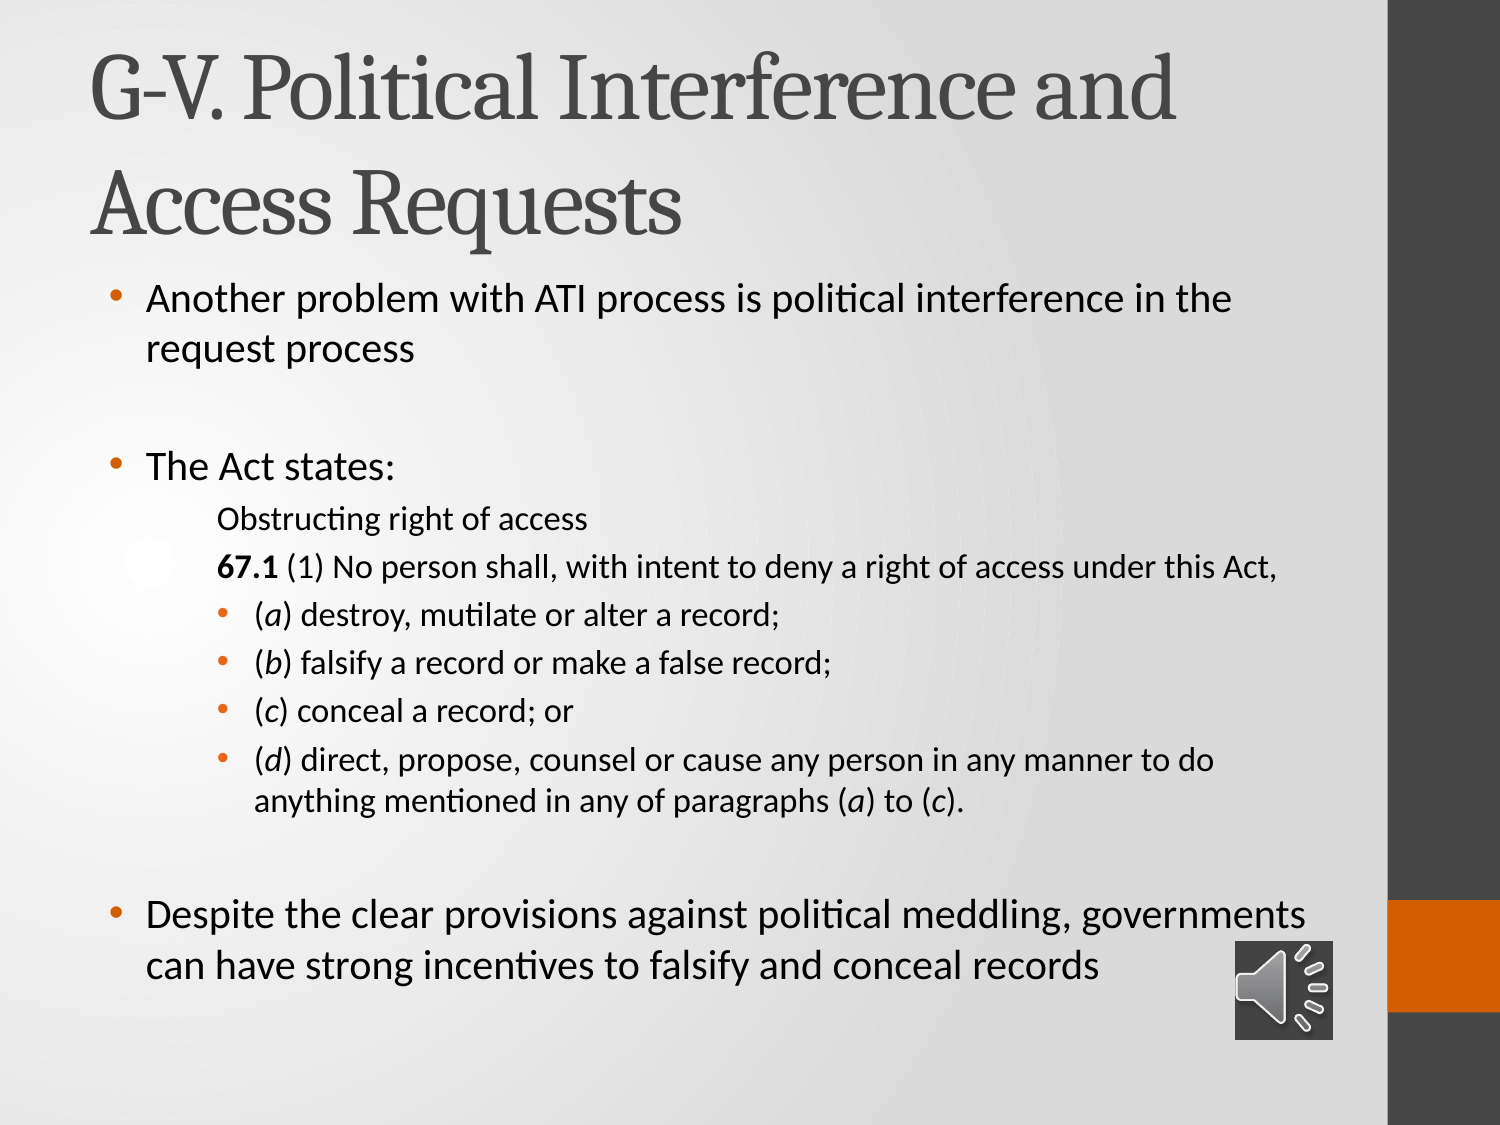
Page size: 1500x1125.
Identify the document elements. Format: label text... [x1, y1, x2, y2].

list Another problem with ATI process is political interference in the request process The Act states: Obstructing right of access 67.1 (1) No person shall, with intent to deny a right of access under this Act, (a) destroy, mutilate or alter a record; (b) falsify a record or make a false record; (c) conceal a record; or (d) direct, propose, counsel or cause any person in any manner to do anything mentioned in any of paragraphs (a) to (c). Despite the clear provisions against political meddling, governments can have strong incentives to falsify and conceal records [75, 262, 1325, 1050]
title G-V. Political Interference and Access Requests [75, 45, 1325, 233]
picture [1233, 939, 1335, 1041]
